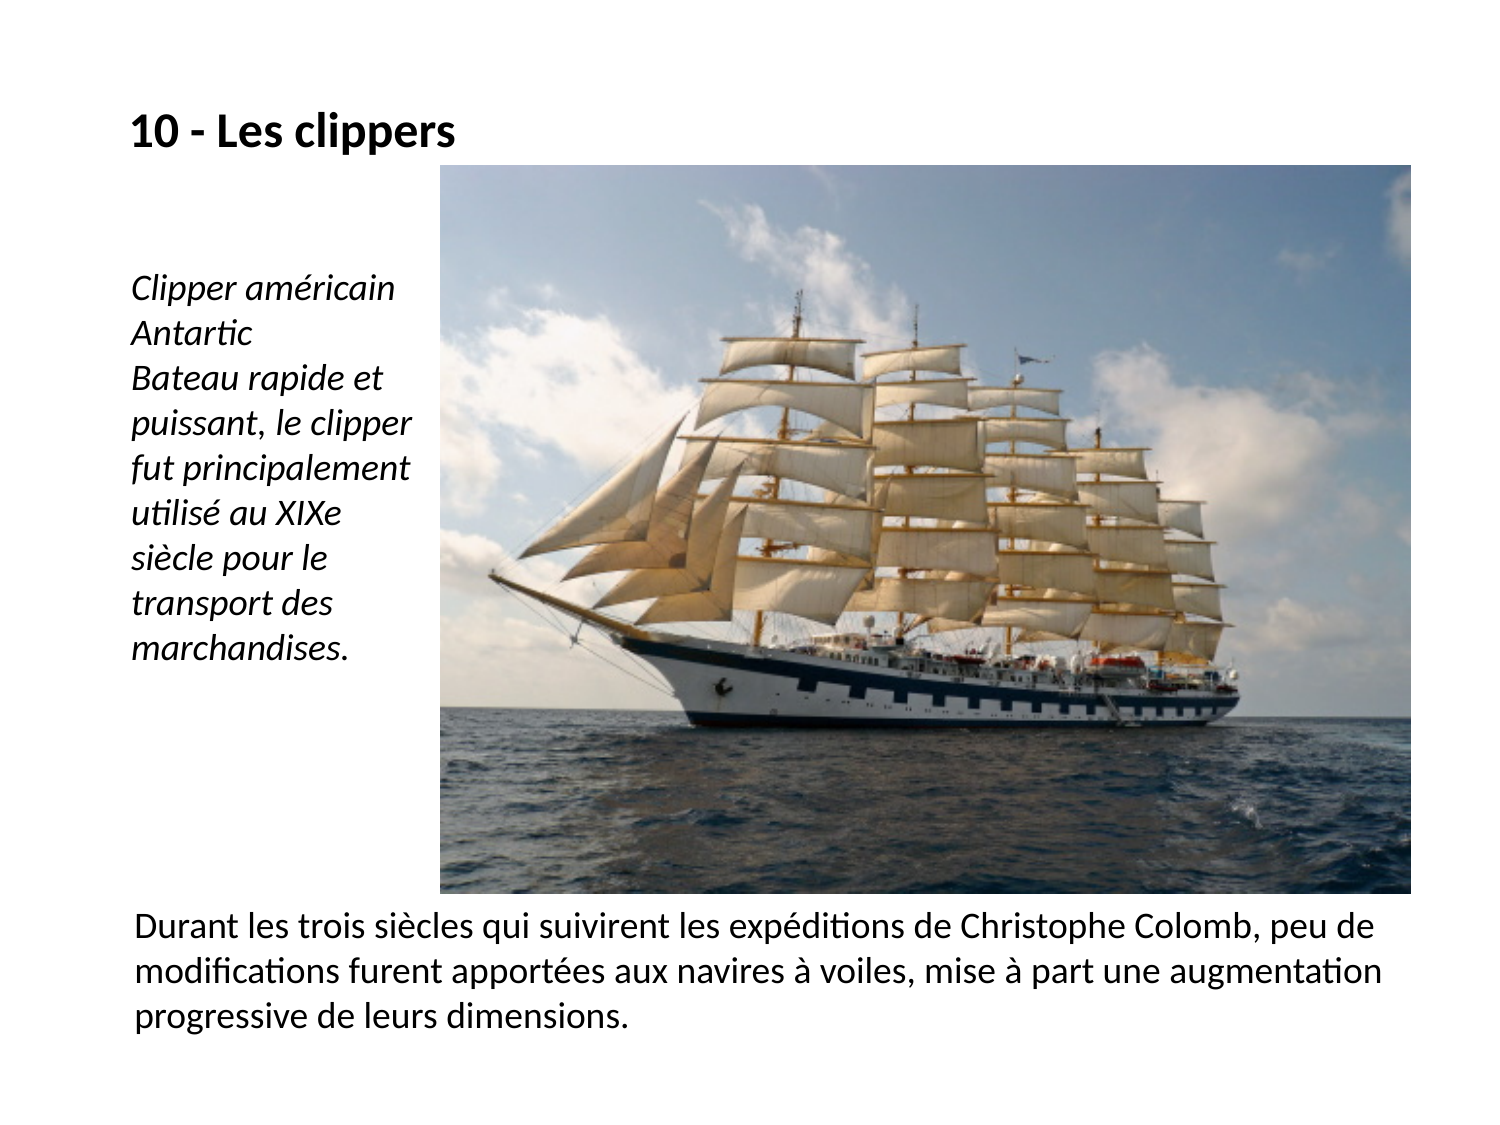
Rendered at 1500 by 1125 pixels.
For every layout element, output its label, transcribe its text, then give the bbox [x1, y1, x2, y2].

text_box Clipper américain Antartic Bateau rapide et puissant, le clipper fut principalement utilisé au XIXe siècle pour le transport des marchandises. [116, 255, 435, 676]
text_box 10 - Les clippers [113, 89, 483, 165]
text_box Durant les trois siècles qui suivirent les expéditions de Christophe Colomb, peu de modifications furent apportées aux navires à voiles, mise à part une augmentation progressive de leurs dimensions. [119, 893, 1414, 1043]
picture [440, 165, 1411, 894]
